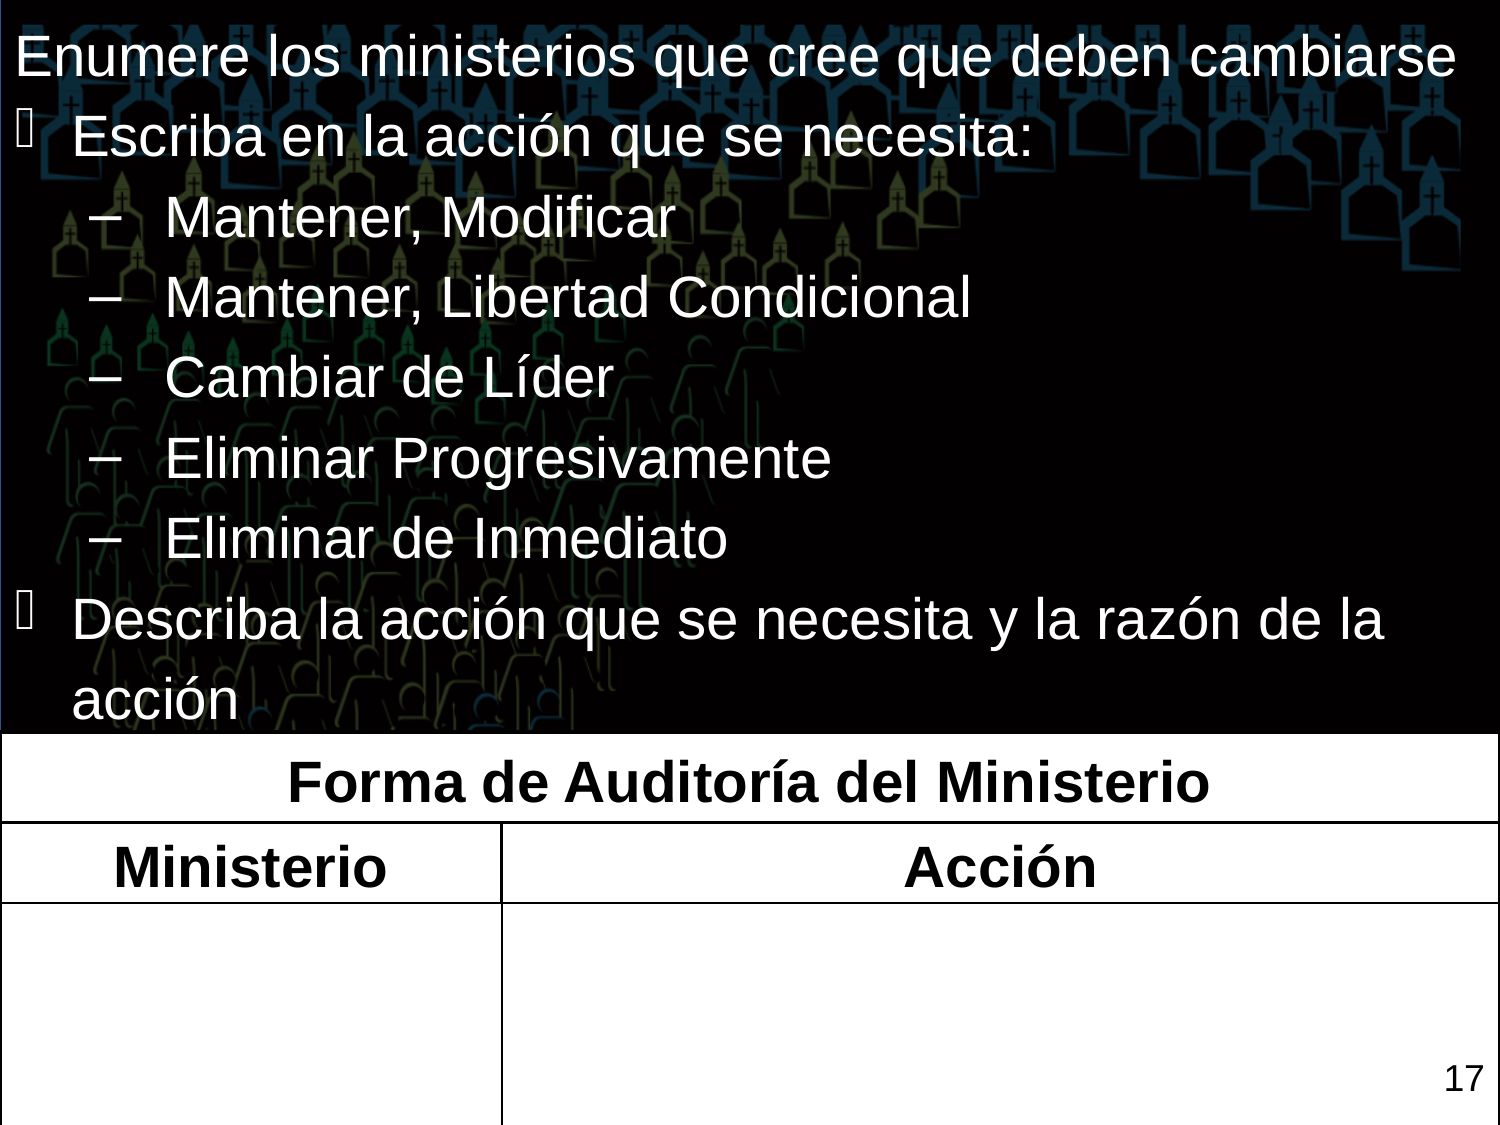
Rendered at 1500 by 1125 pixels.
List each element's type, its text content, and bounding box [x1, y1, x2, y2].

table_cell [503, 904, 1498, 1125]
text_box Enumere los ministerios que cree que deben cambiarse Escriba en la acción que se necesita: Mantener, Modificar Mantener, Libertad Condicional Cambiar de Líder Eliminar Progresivamente Eliminar de Inmediato Describa la acción que se necesita y la razón de la acción [0, 0, 1500, 730]
table_cell Ministerio [2, 824, 500, 902]
table_header Forma de Auditoría del Ministerio [2, 734, 1498, 821]
table_cell Acción [503, 824, 1498, 902]
slide_number 17 [1149, 1046, 1500, 1125]
table_cell [2, 904, 501, 1125]
